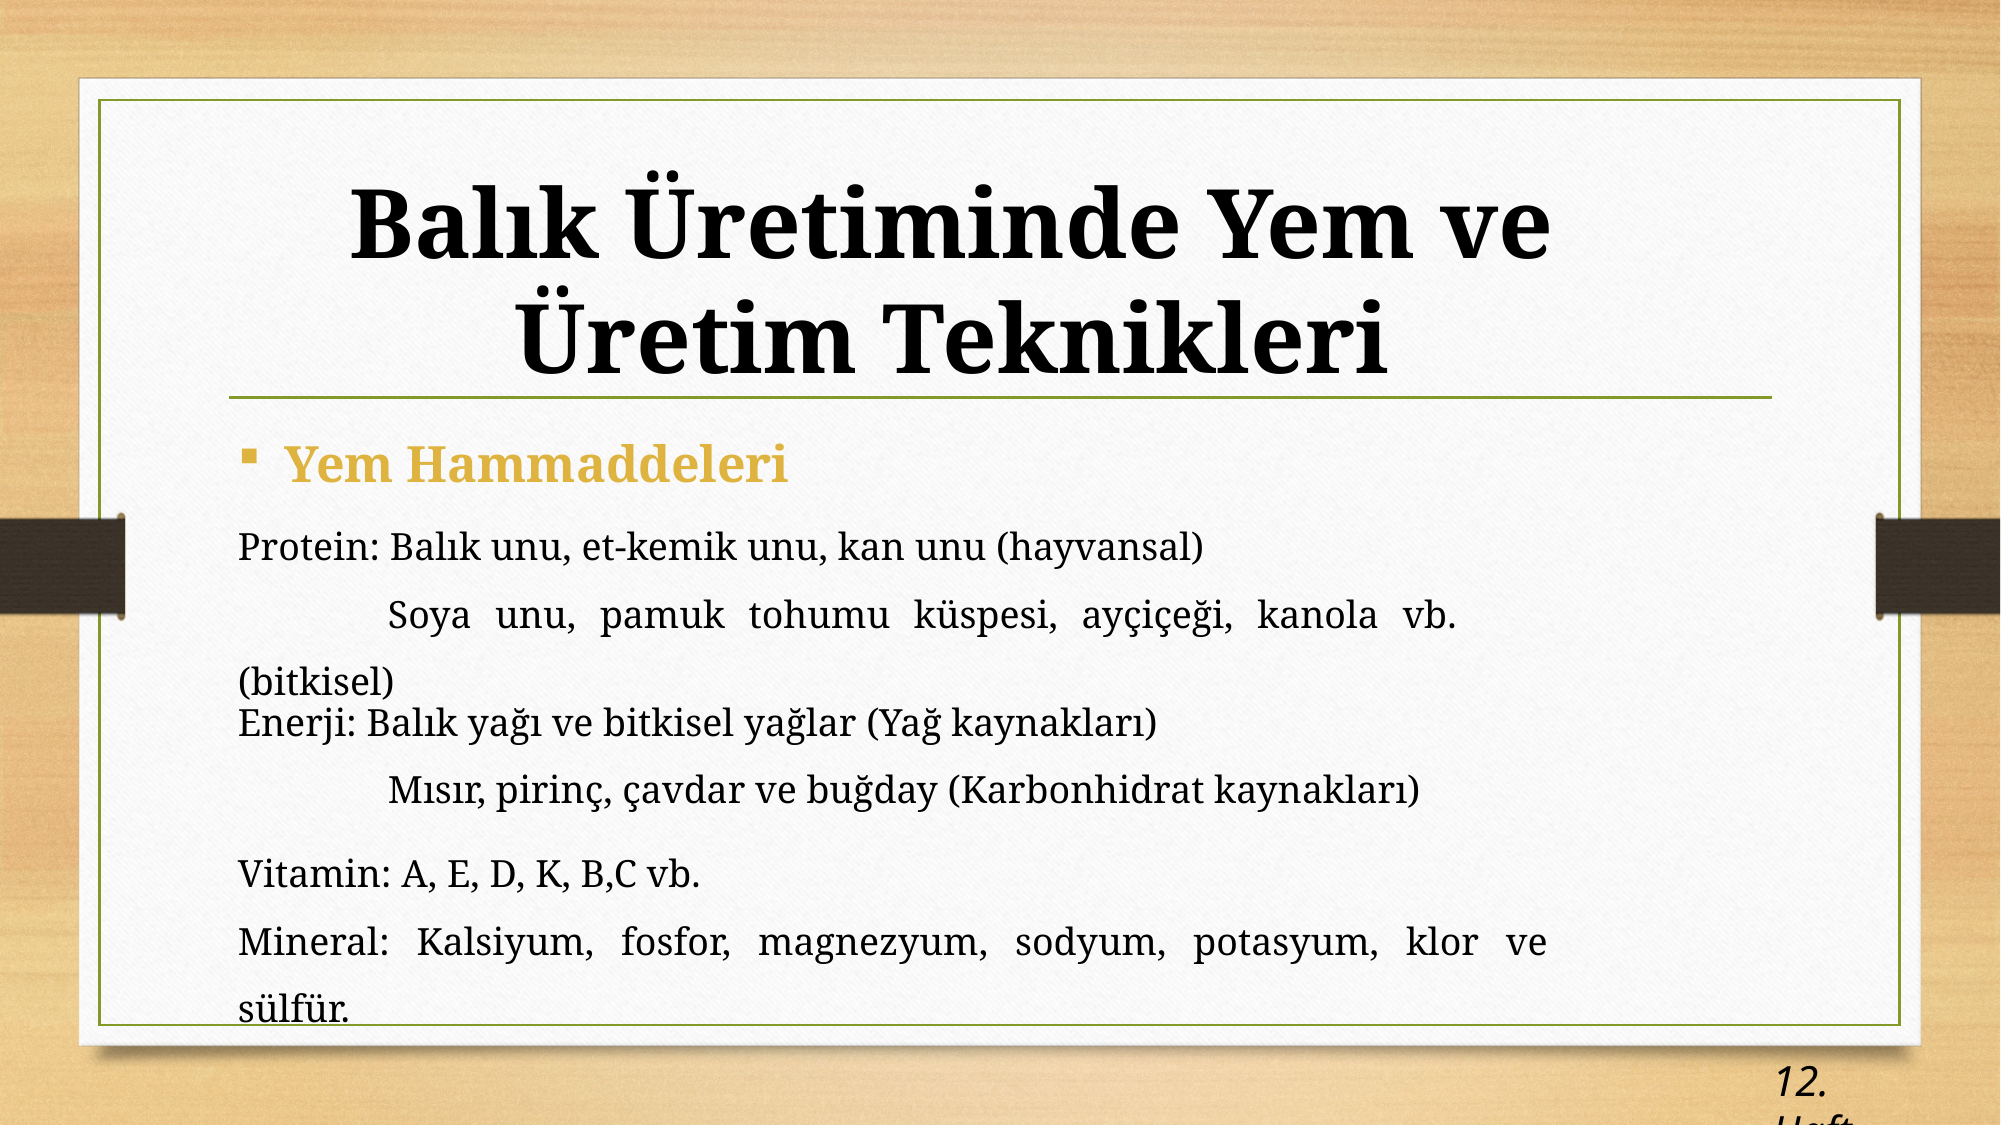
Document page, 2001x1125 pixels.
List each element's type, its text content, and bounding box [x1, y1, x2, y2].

text_box Vitamin: A, E, D, K, B,C vb. Mineral: Kalsiyum, fosfor, magnezyum, sodyum, potasyum, klor ve sülfür. [223, 820, 1564, 1038]
text_box Protein: Balık unu, et-kemik unu, kan unu (hayvansal) Soya unu, pamuk tohumu küspesi, ayçiçeği, kanola vb. (bitkisel) [223, 493, 1564, 711]
picture [0, 0, 2001, 1125]
text_box Enerji: Balık yağı ve bitkisel yağlar (Yağ kaynakları) Mısır, pirinç, çavdar ve buğday (Karbonhidrat kaynakları) [223, 669, 1527, 819]
text_box 12. Hafta [1757, 1047, 1888, 1125]
text_box Yem Hammaddeleri [223, 424, 985, 493]
text_box Balık Üretiminde Yem ve Üretim Teknikleri [197, 188, 1707, 367]
